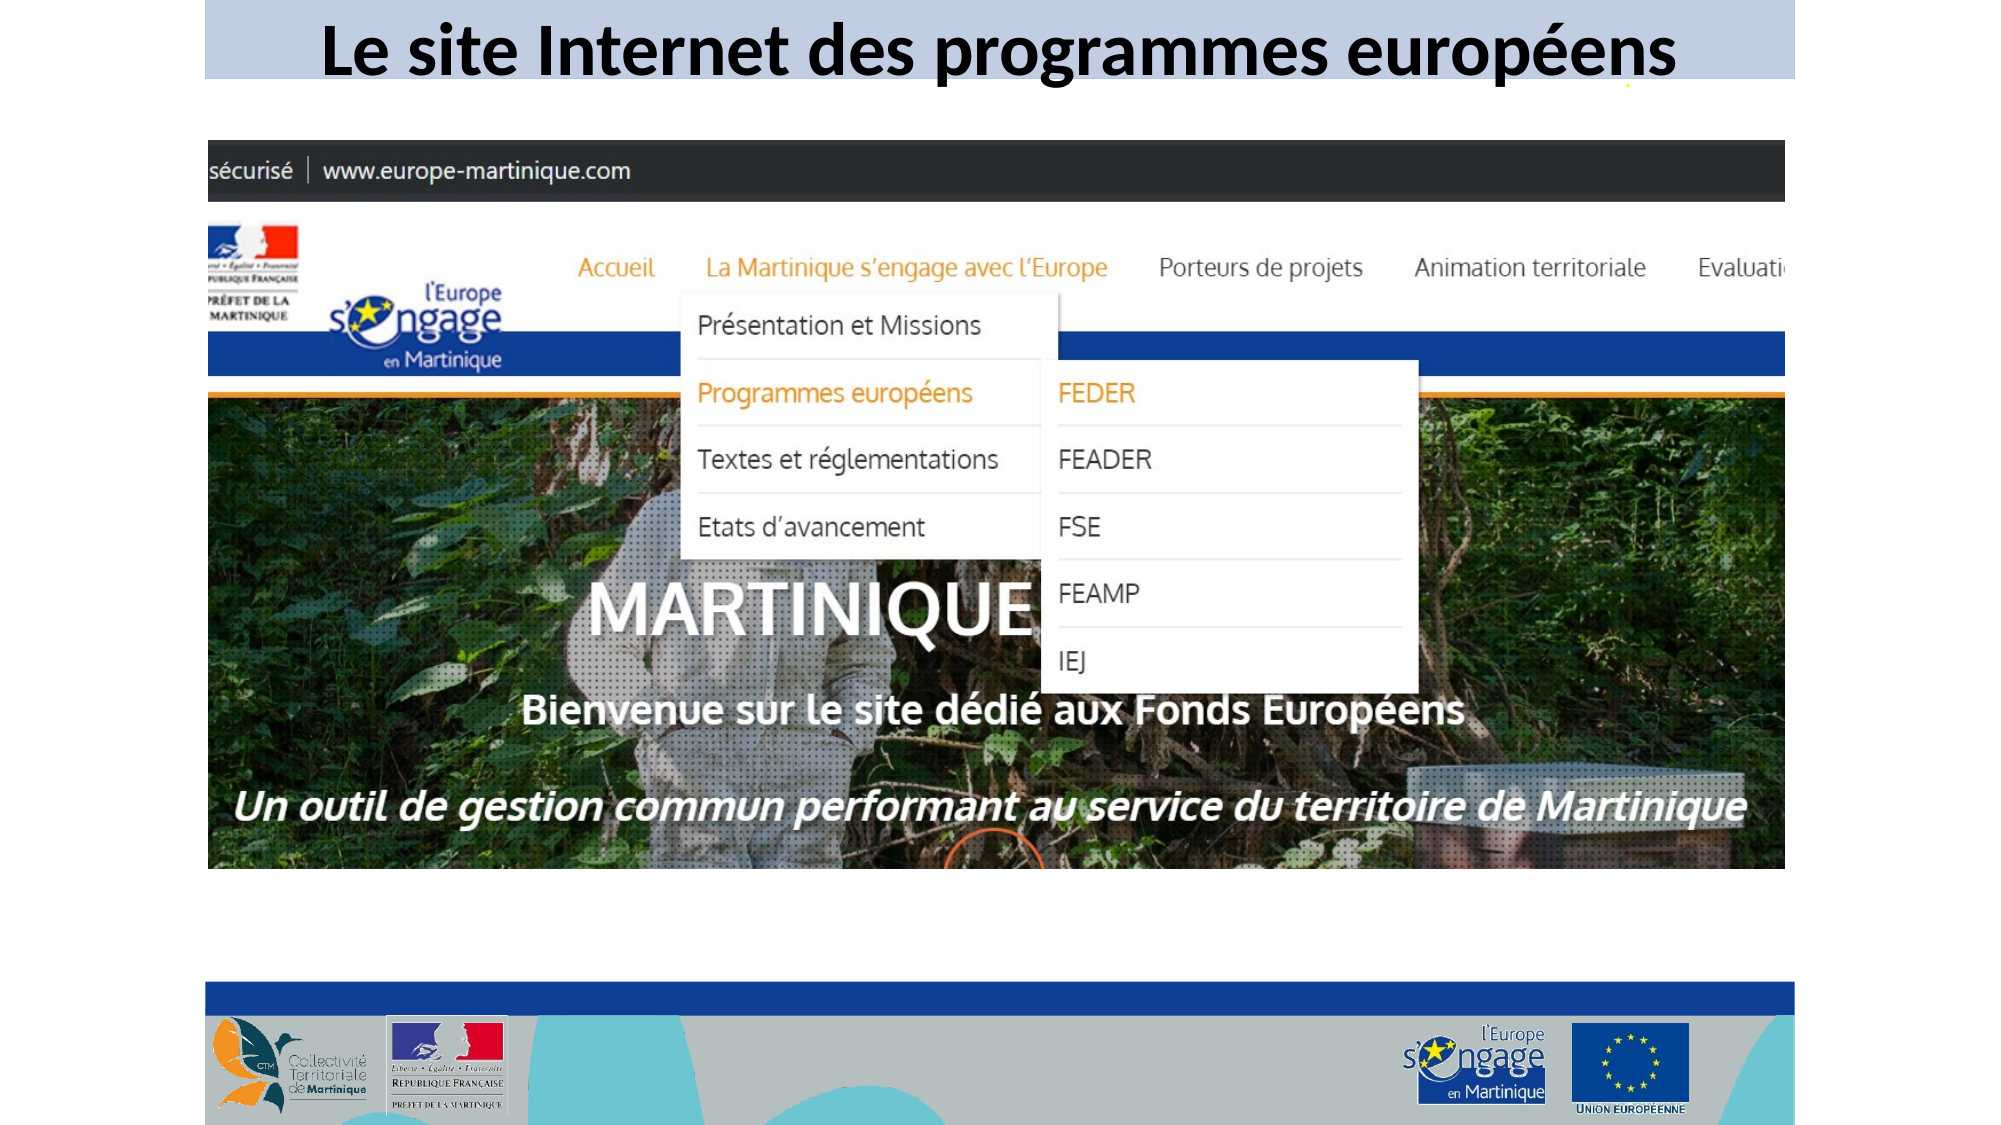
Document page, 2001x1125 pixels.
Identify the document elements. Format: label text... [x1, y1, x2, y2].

text_box [205, 430, 1795, 932]
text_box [205, 981, 1795, 1125]
picture [208, 140, 1785, 869]
text_box Le site Internet des programmes européens [205, 0, 1795, 79]
